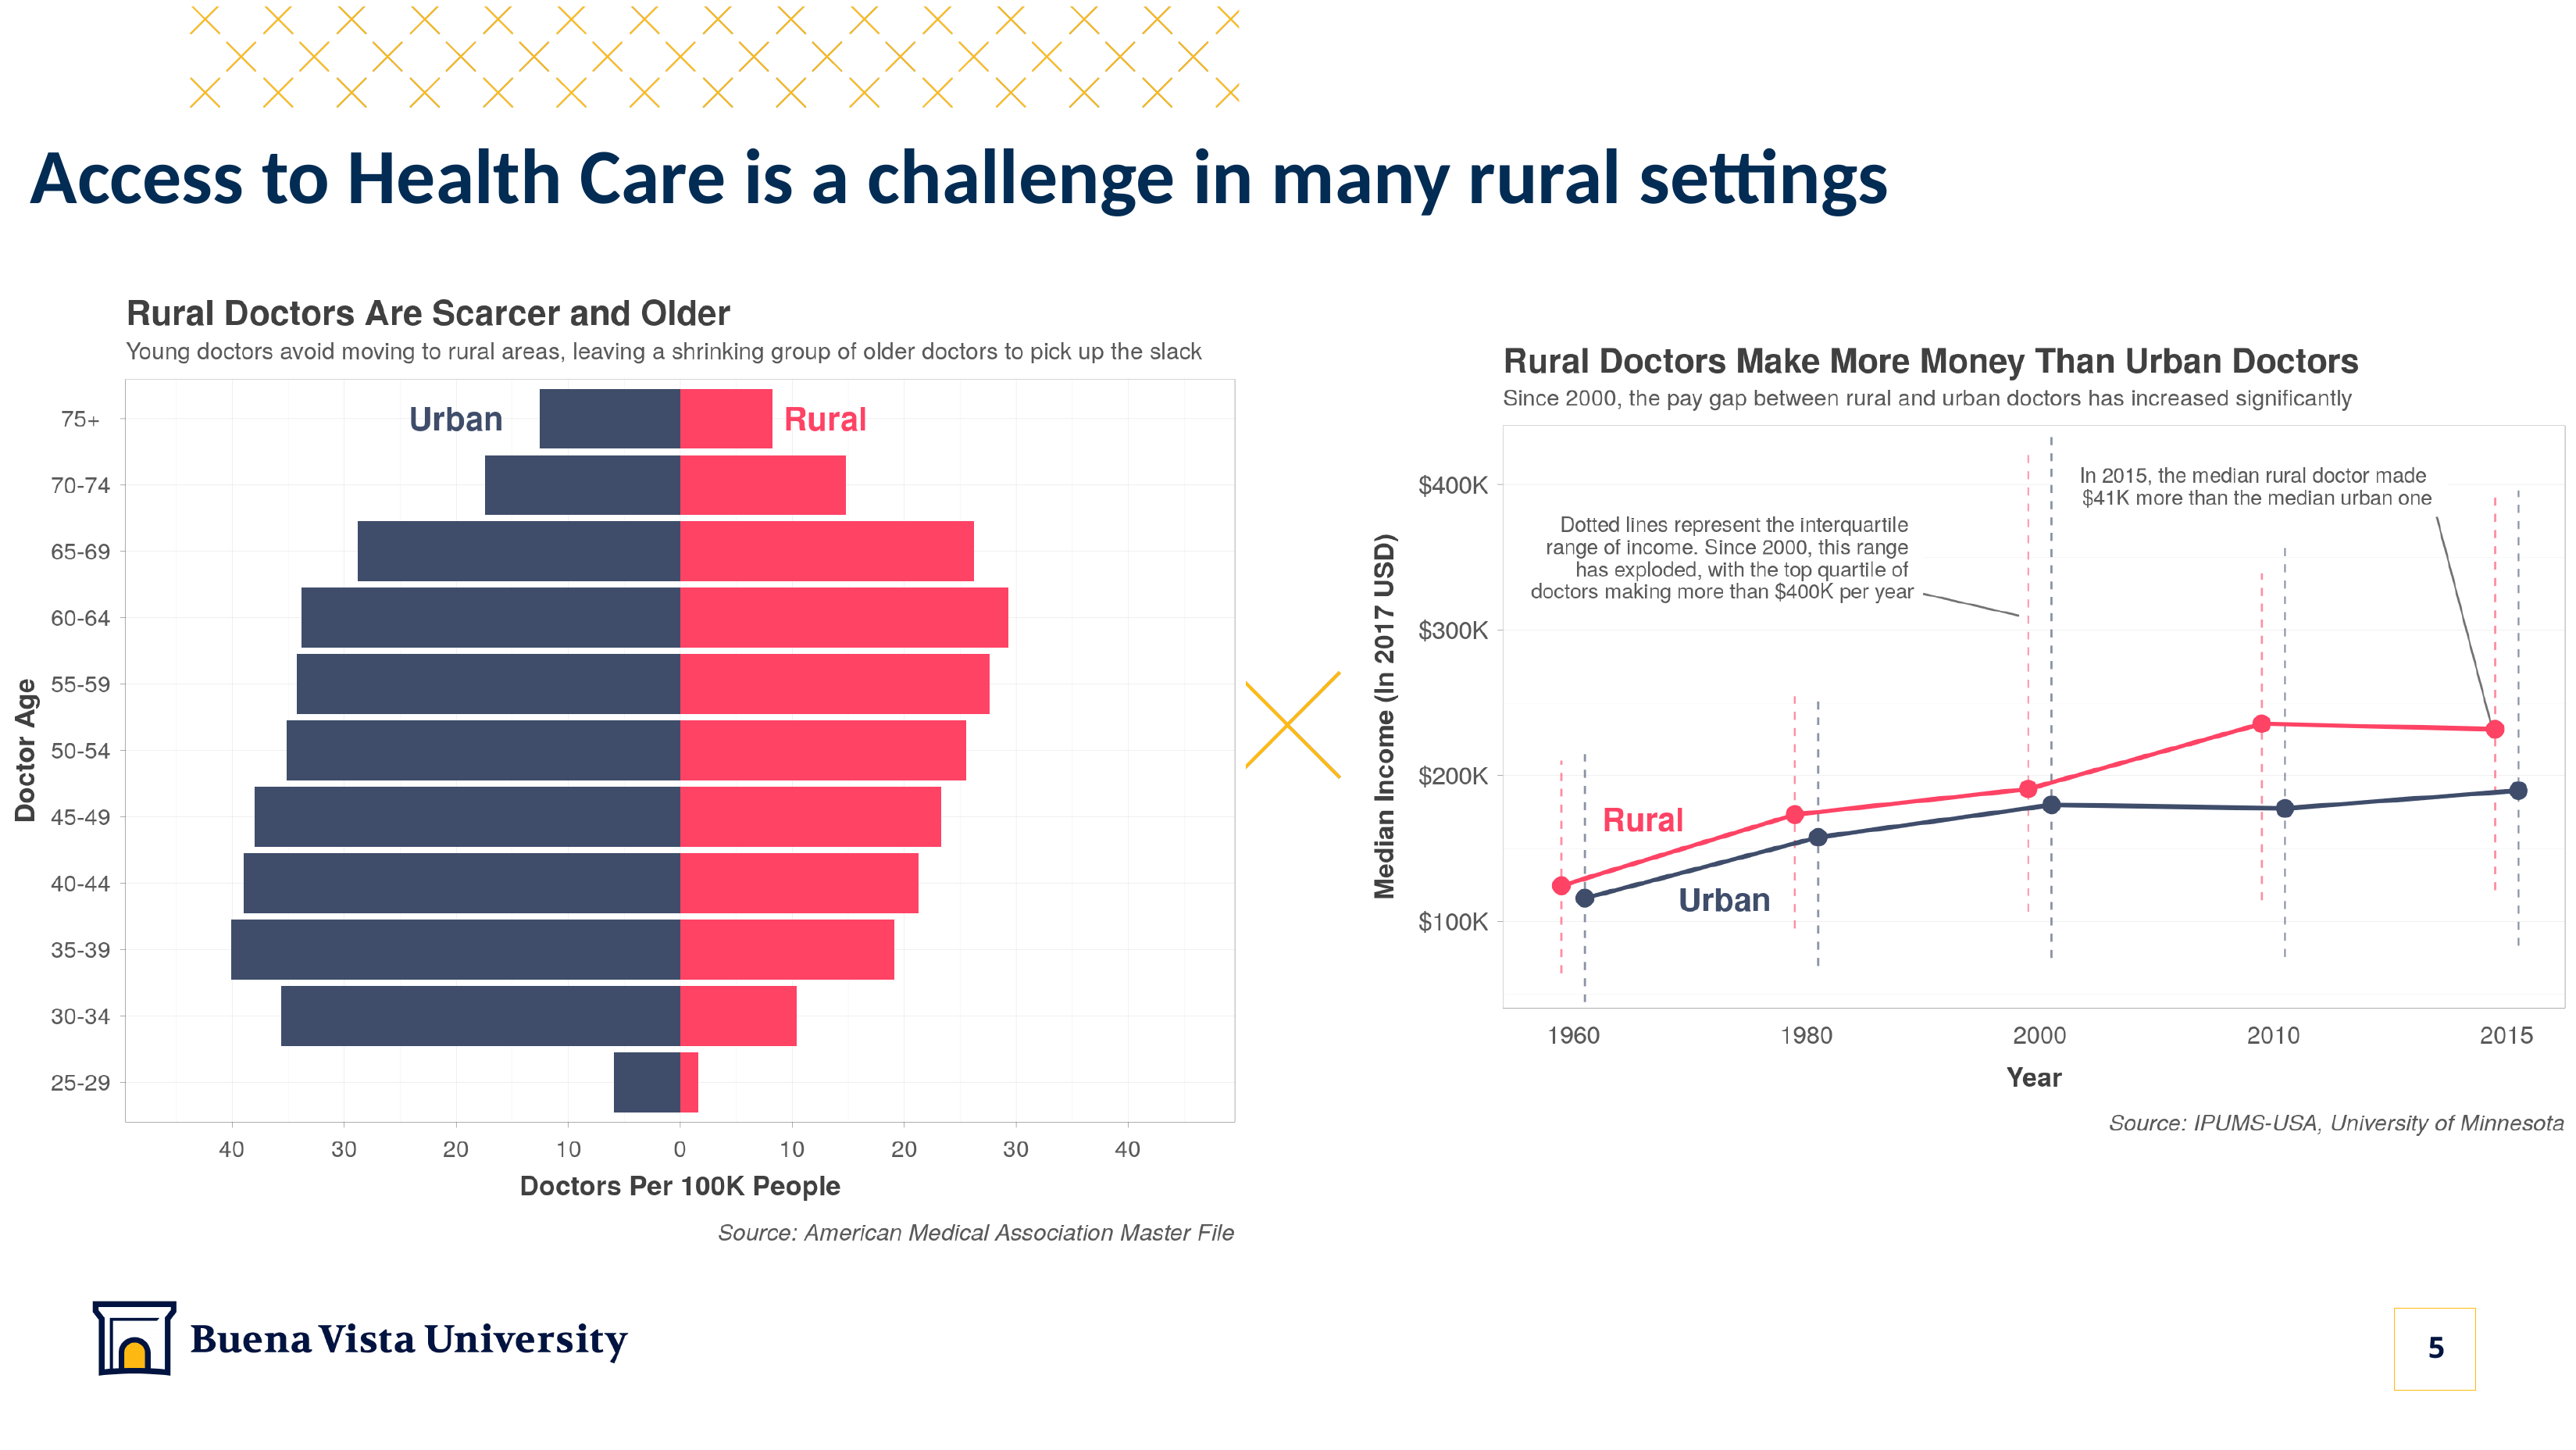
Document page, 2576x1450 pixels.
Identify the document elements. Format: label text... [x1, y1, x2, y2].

picture [77, 1281, 643, 1395]
text_box Access to Health Care is a challenge in many rural settings [18, 119, 2079, 225]
picture [0, 284, 2576, 1255]
picture [174, 0, 1240, 118]
